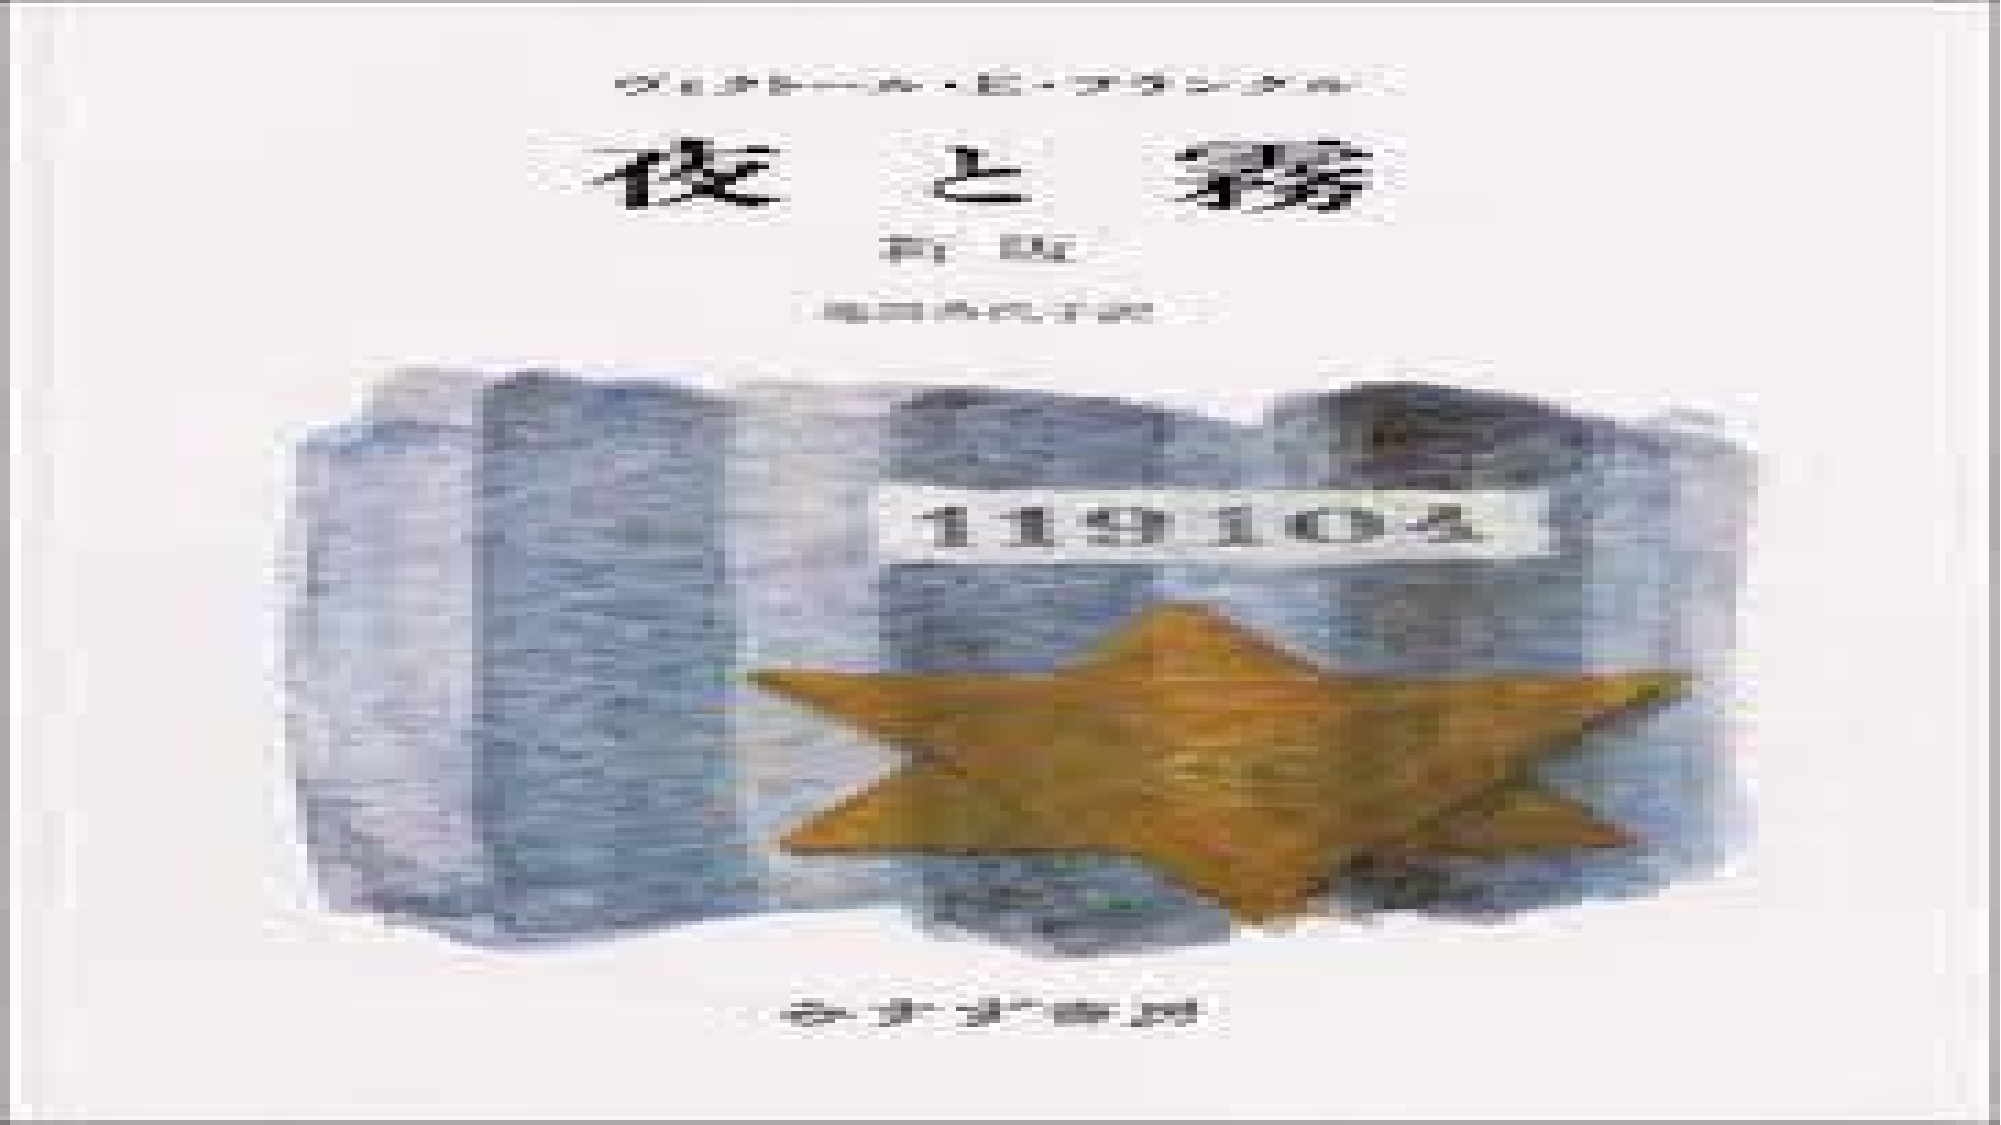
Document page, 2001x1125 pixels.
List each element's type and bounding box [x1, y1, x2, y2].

list [0, 0, 2000, 1125]
